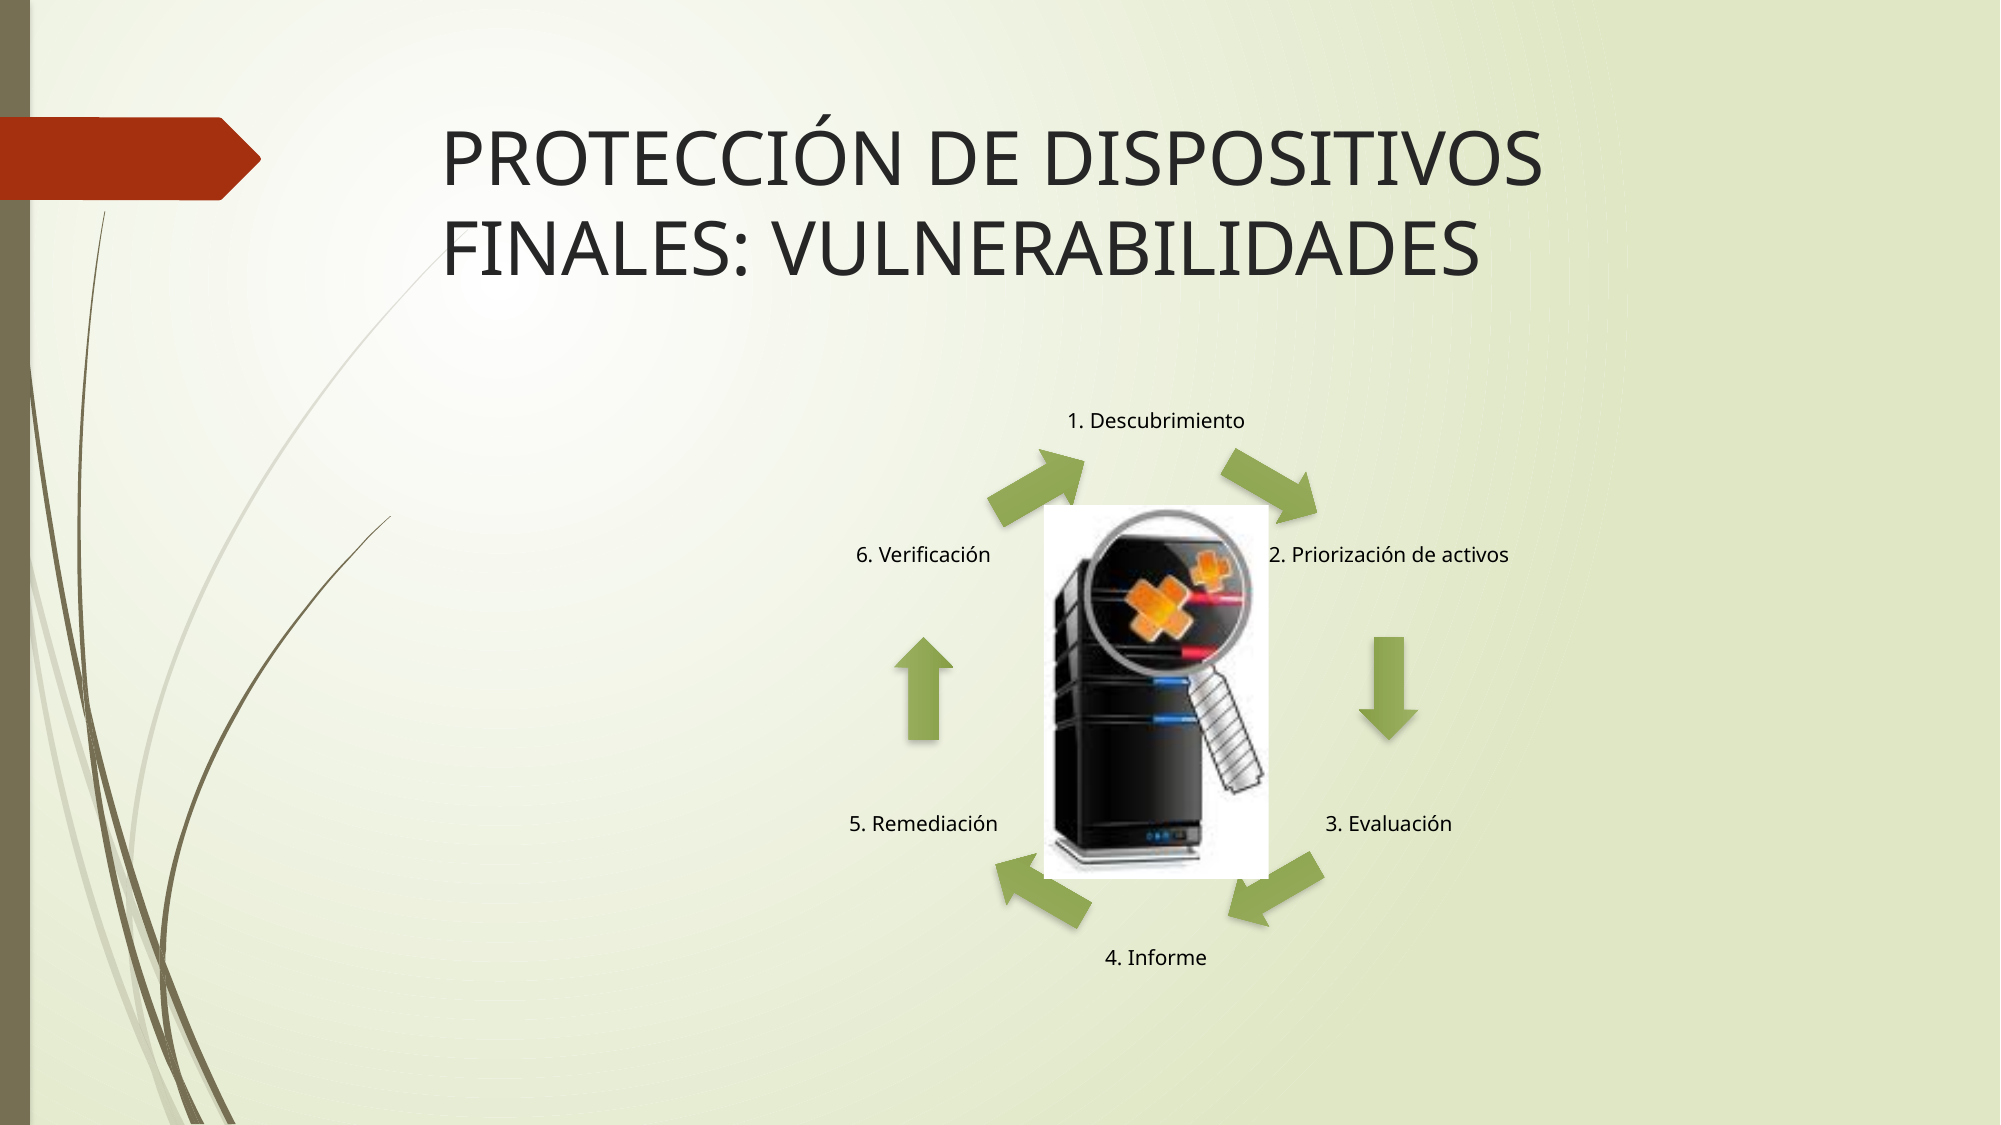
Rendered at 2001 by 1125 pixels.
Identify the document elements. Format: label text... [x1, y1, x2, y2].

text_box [541, 330, 1771, 1047]
title PROTECCIÓN DE DISPOSITIVOS FINALES: VULNERABILIDADES [425, 102, 1888, 312]
picture [1043, 505, 1269, 879]
